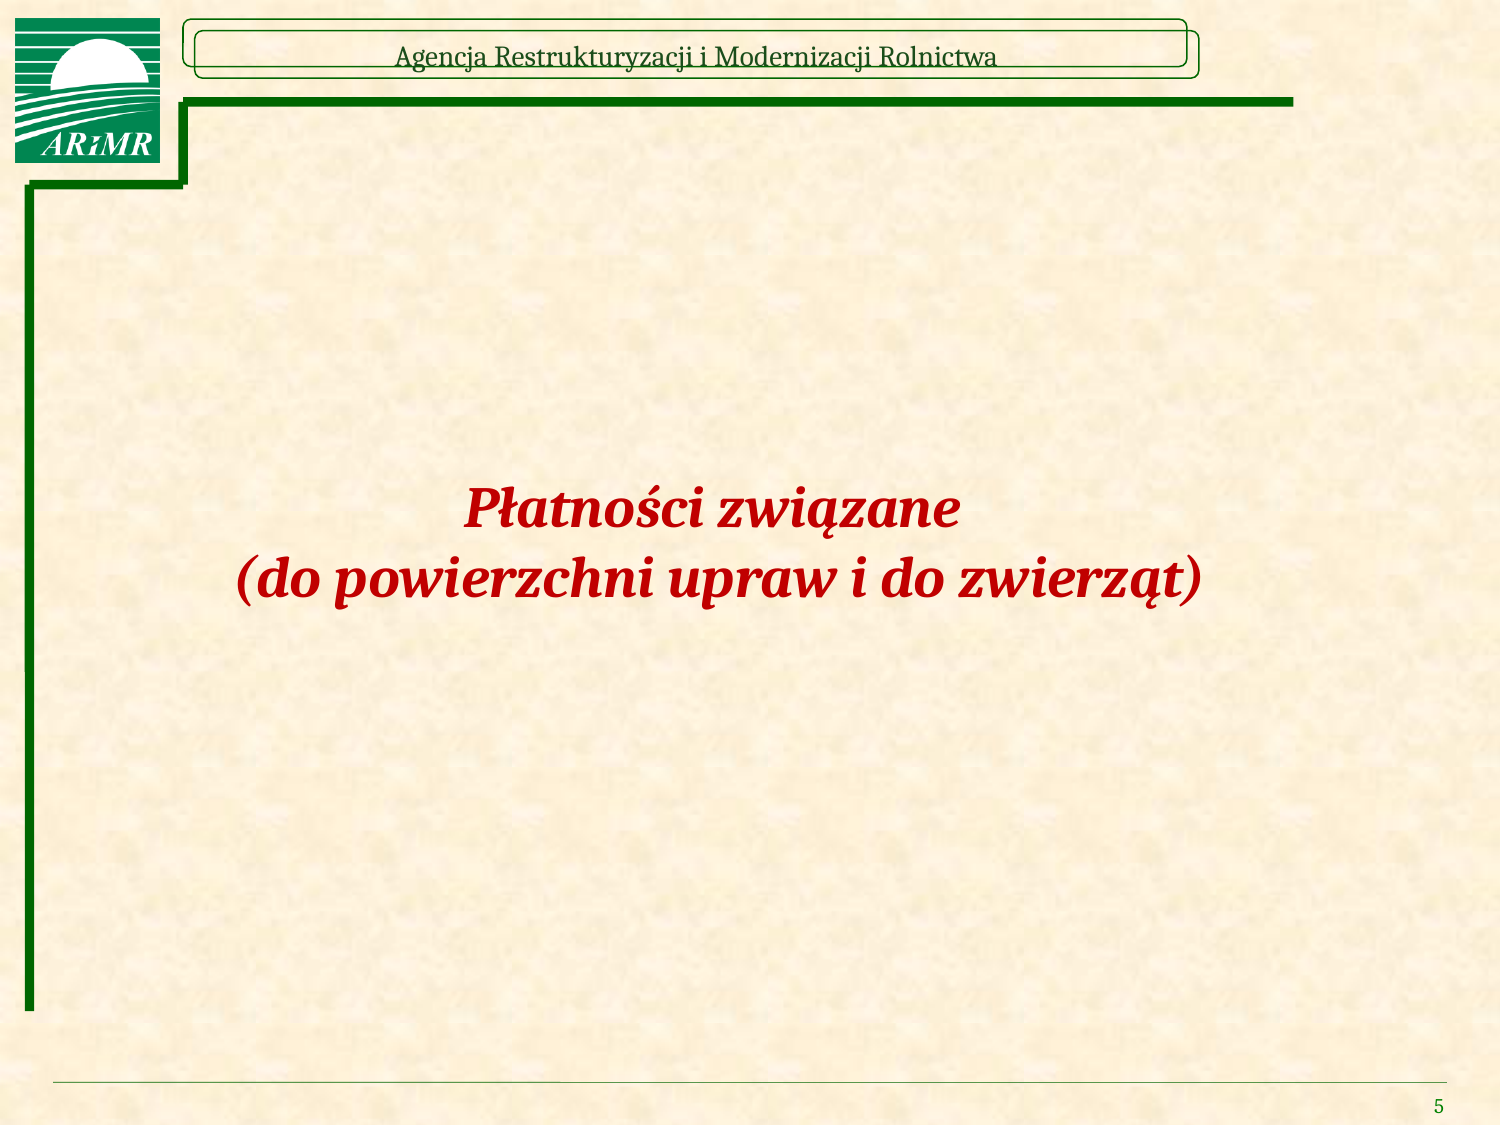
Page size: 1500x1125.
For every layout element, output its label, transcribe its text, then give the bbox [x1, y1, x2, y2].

picture [0, 0, 1500, 1125]
slide_number 5 [1021, 1085, 1460, 1125]
title Płatności związane (do powierzchni upraw i do zwierząt) [81, 480, 1358, 598]
